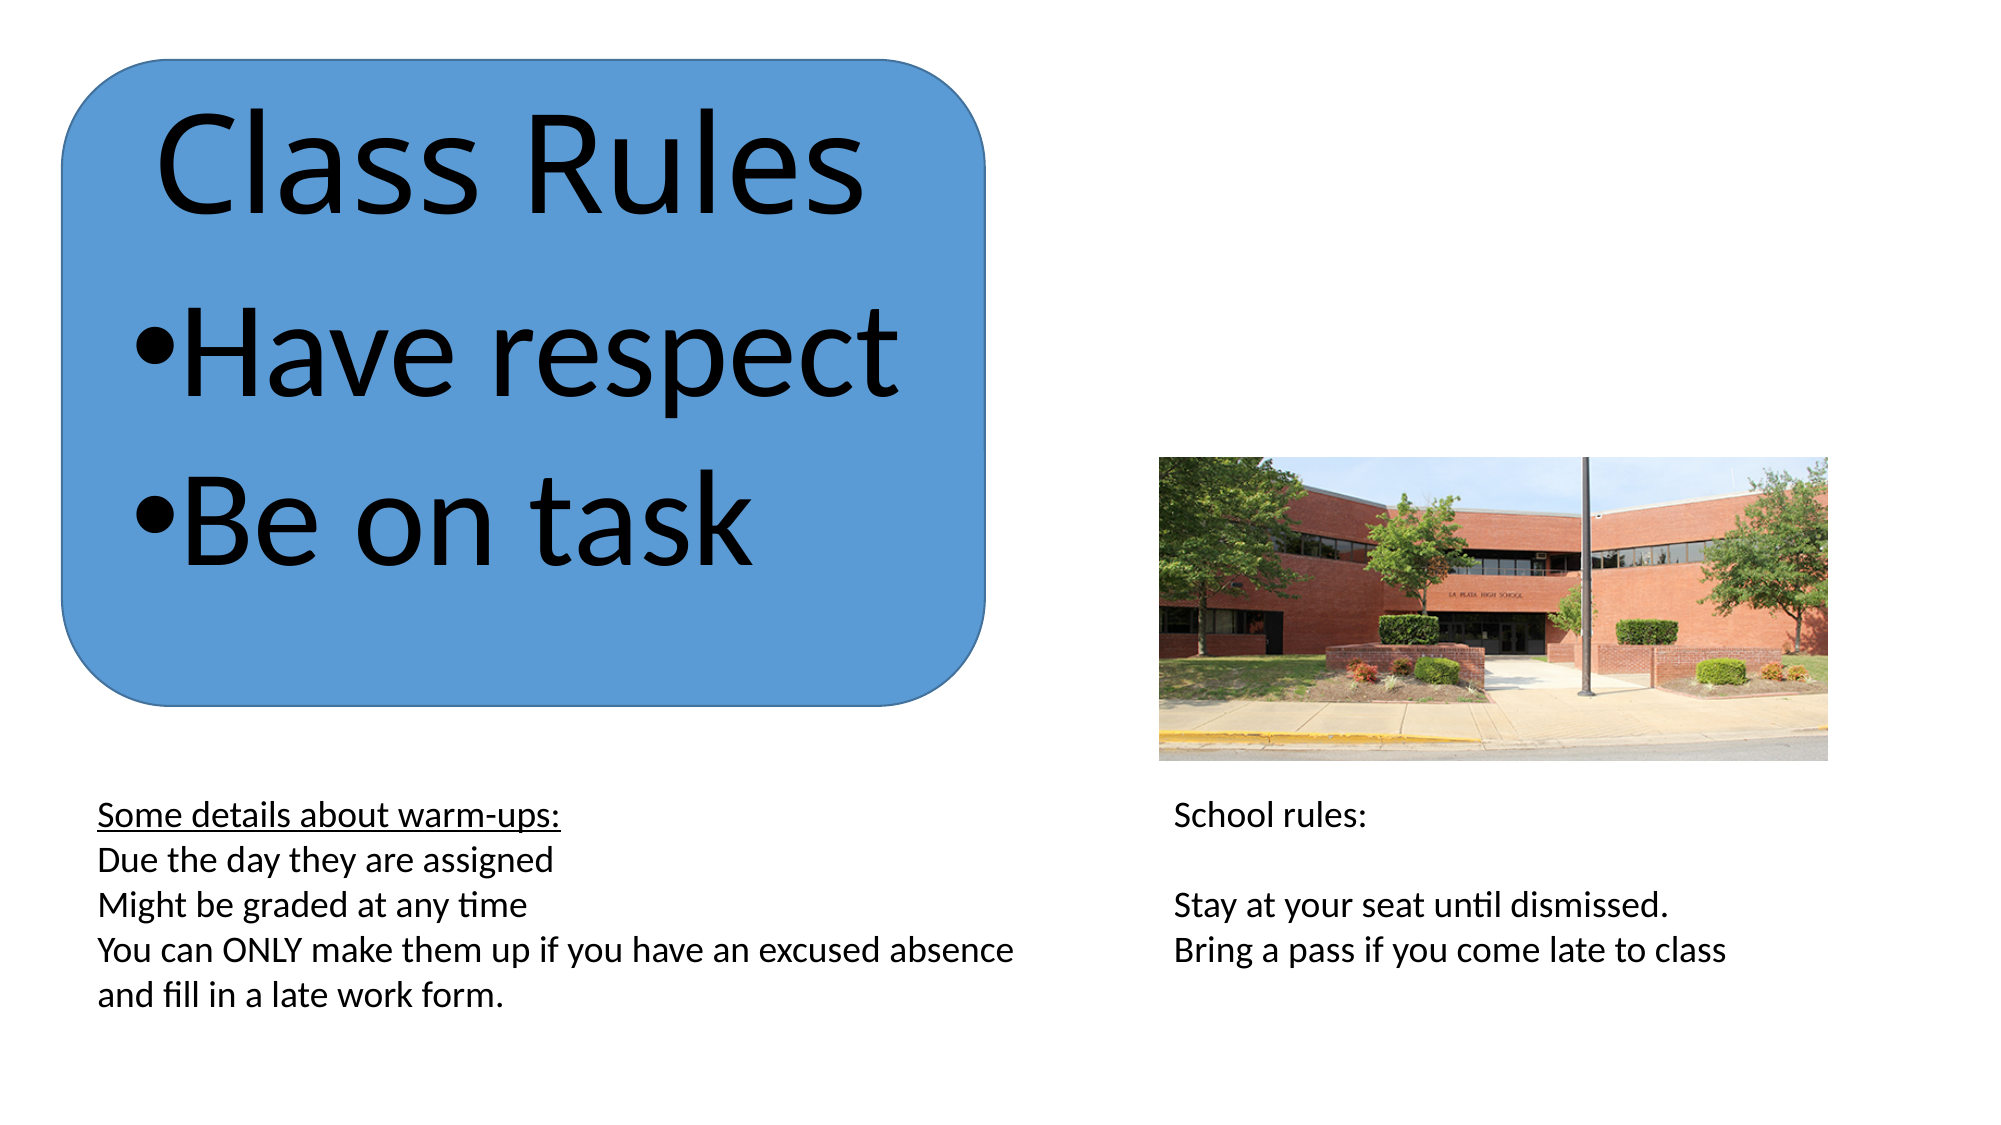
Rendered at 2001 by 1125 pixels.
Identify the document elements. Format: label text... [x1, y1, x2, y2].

list Have respect Be on task [116, 270, 1072, 655]
text_box School rules: Stay at your seat until dismissed. Bring a pass if you come late to class [1159, 782, 2000, 1068]
picture [1159, 457, 1828, 761]
title Class Rules [137, 59, 1863, 278]
text_box [60, 63, 970, 707]
text_box Some details about warm-ups: Due the day they are assigned Might be graded at any time You can ONLY make them up if you have an excused absence and fill in a late work form. [82, 782, 1044, 1023]
